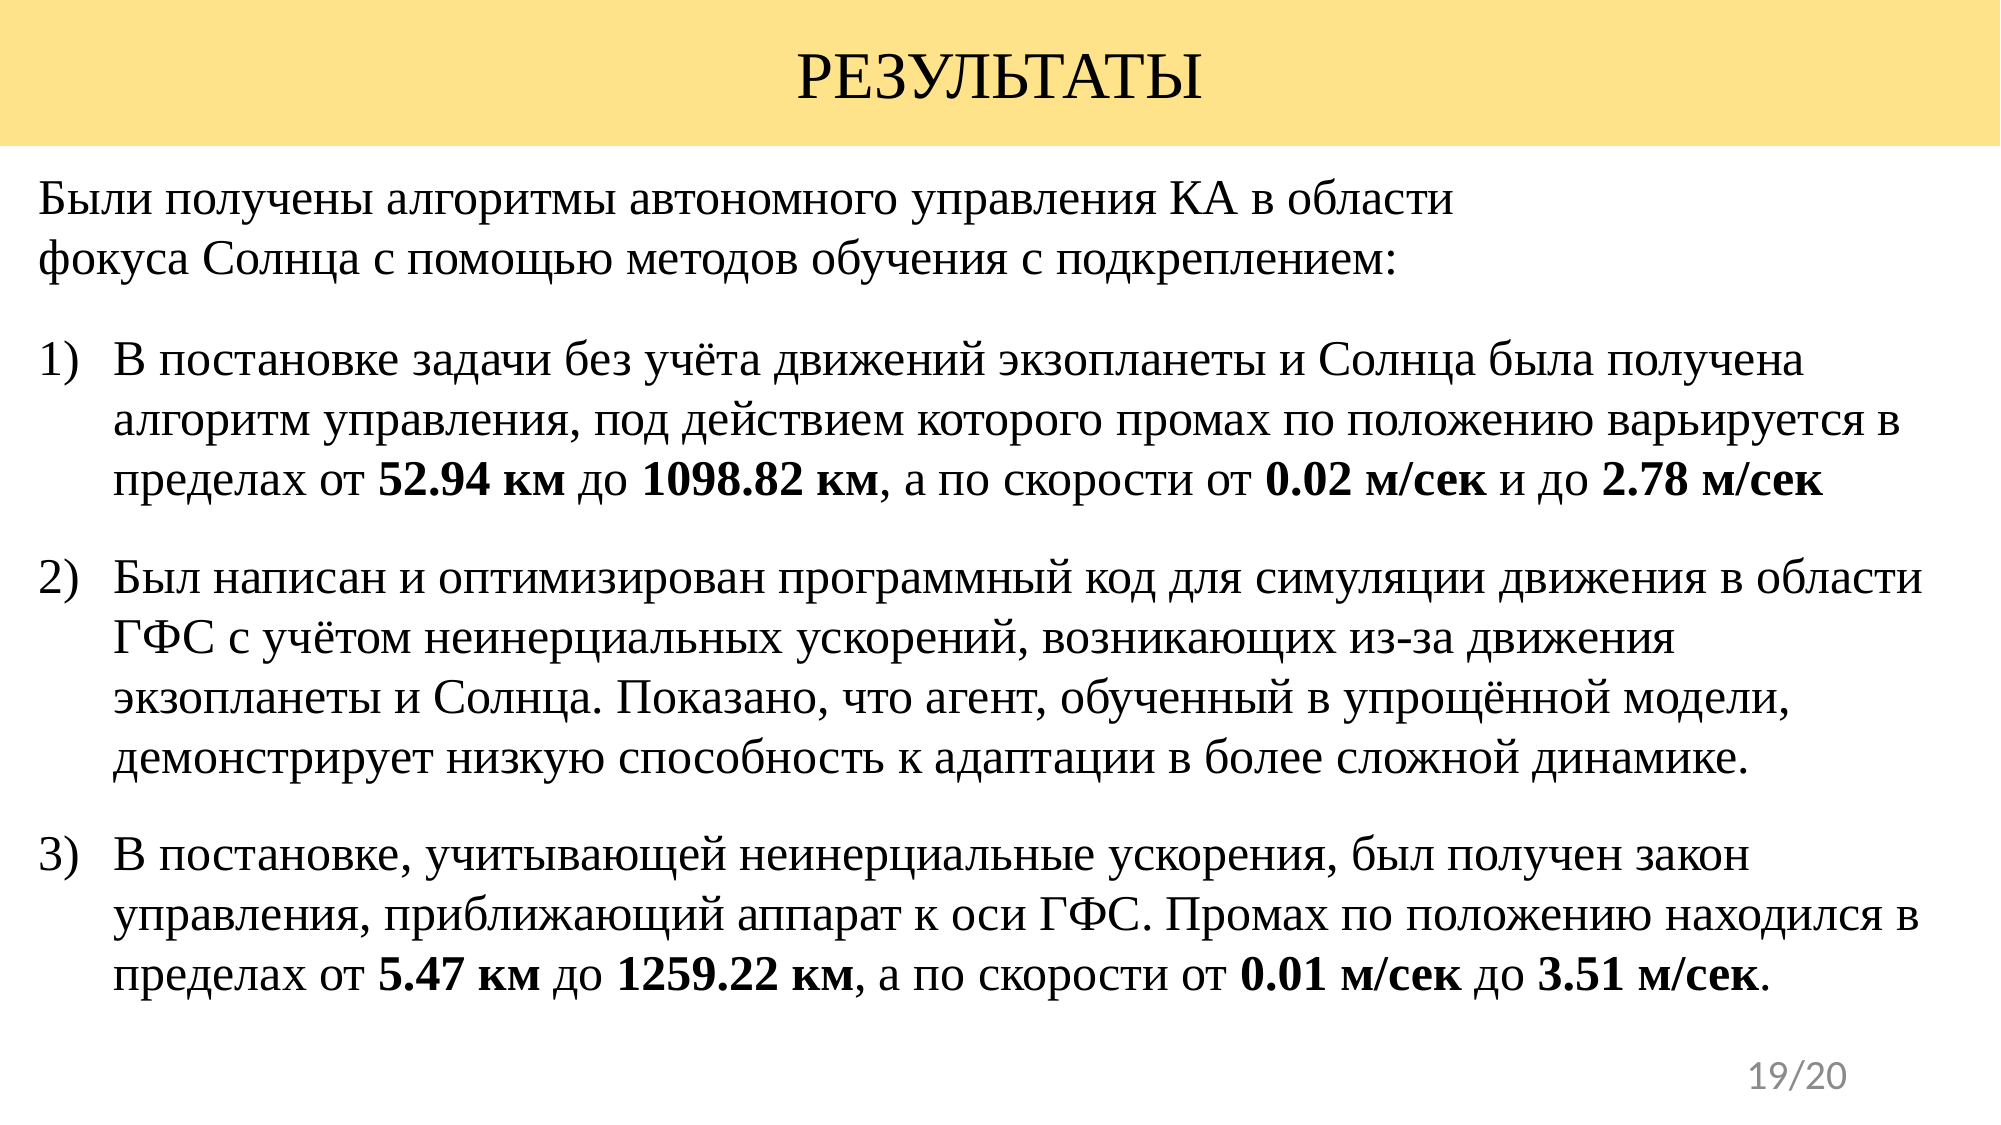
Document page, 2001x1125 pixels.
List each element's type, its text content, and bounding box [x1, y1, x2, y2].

slide_number 19/20 [1412, 1042, 1863, 1103]
text_box Были получены алгоритмы автономного управления КА в области фокуса Солнца с помощью методов обучения с подкреплением: [24, 157, 2000, 292]
picture [0, 0, 2000, 146]
text_box В постановке задачи без учёта движений экзопланеты и Солнца была получена алгоритм управления, под действием которого промах по положению варьируется в пределах от 52.94 км до 1098.82 км, а по скорости от 0.02 м/сек и до 2.78 м/сек Был написан и оптимизирован программный код для симуляции движения в области ГФС с учётом неинерциальных ускорений, возникающих из-за движения экзопланеты и Солнца. Показано, что агент, обученный в упрощённой модели, демонстрирует низкую способность к адаптации в более сложной динамике. В постановке, учитывающей неинерциальные ускорения, был получен закон управления, приближающий аппарат к оси ГФС. Промах по положению находился в пределах от 5.47 км до 1259.22 км, а по скорости от 0.01 м/сек до 3.51 м/сек. [24, 318, 1964, 1009]
